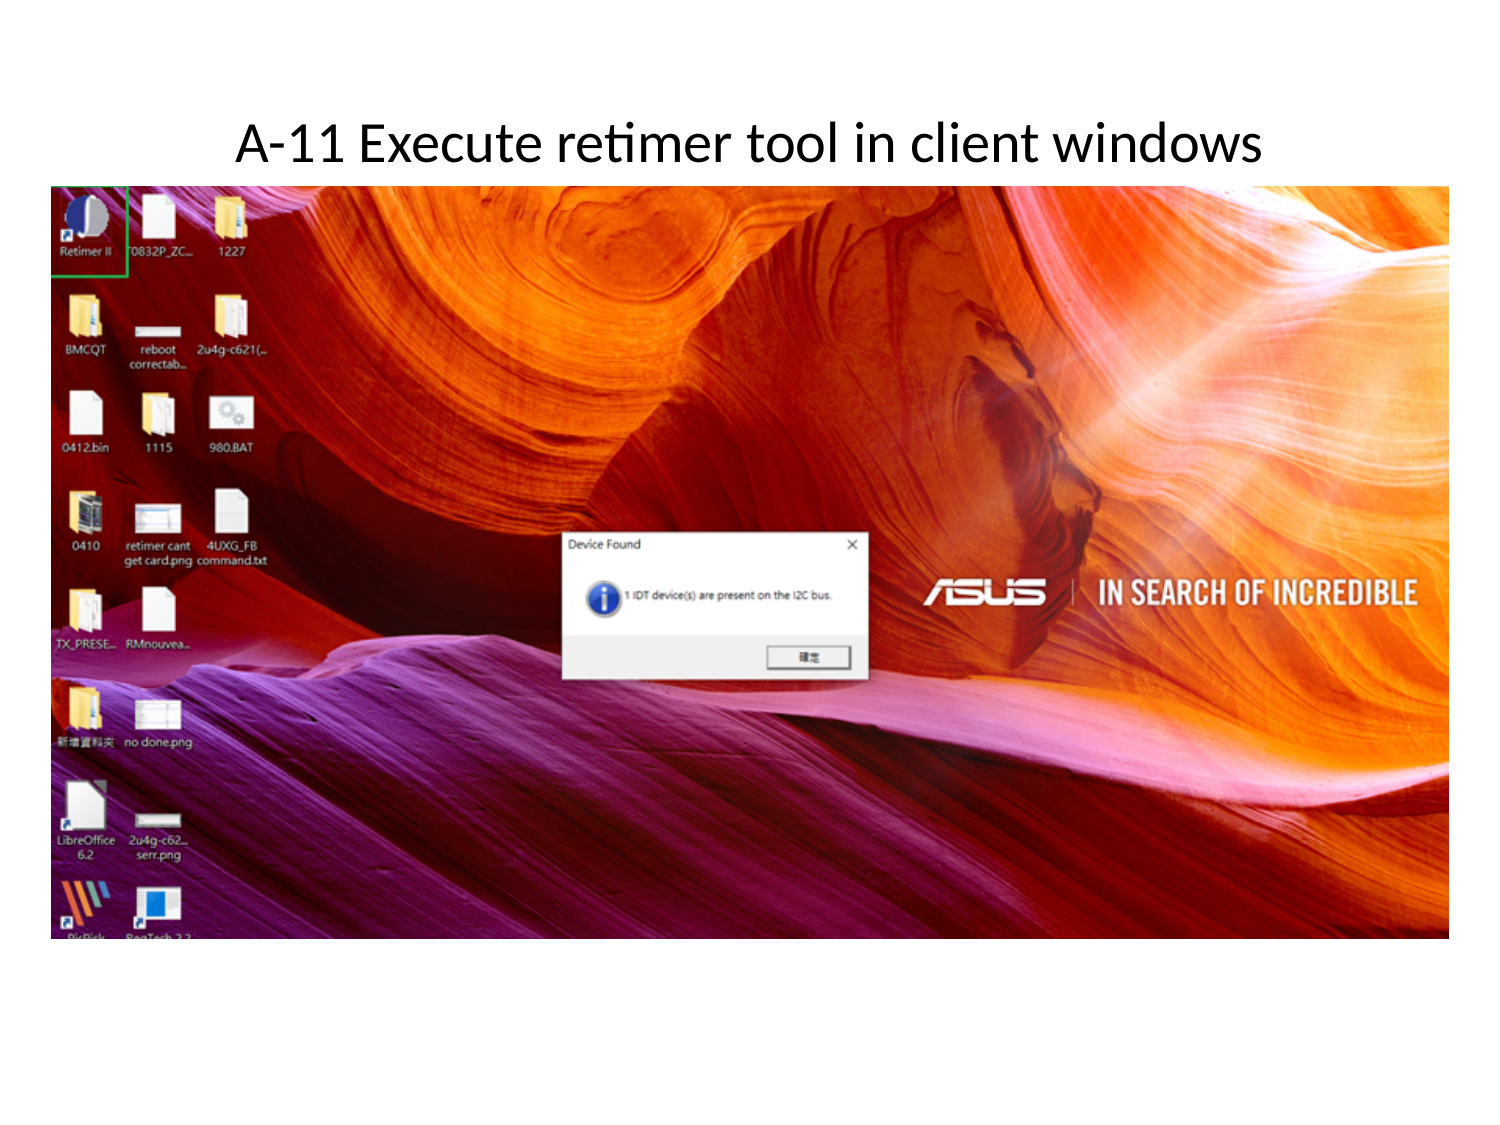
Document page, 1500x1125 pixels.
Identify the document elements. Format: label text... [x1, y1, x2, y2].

title A-11 Execute retimer tool in client windows [75, 45, 1425, 185]
picture [51, 186, 1449, 939]
